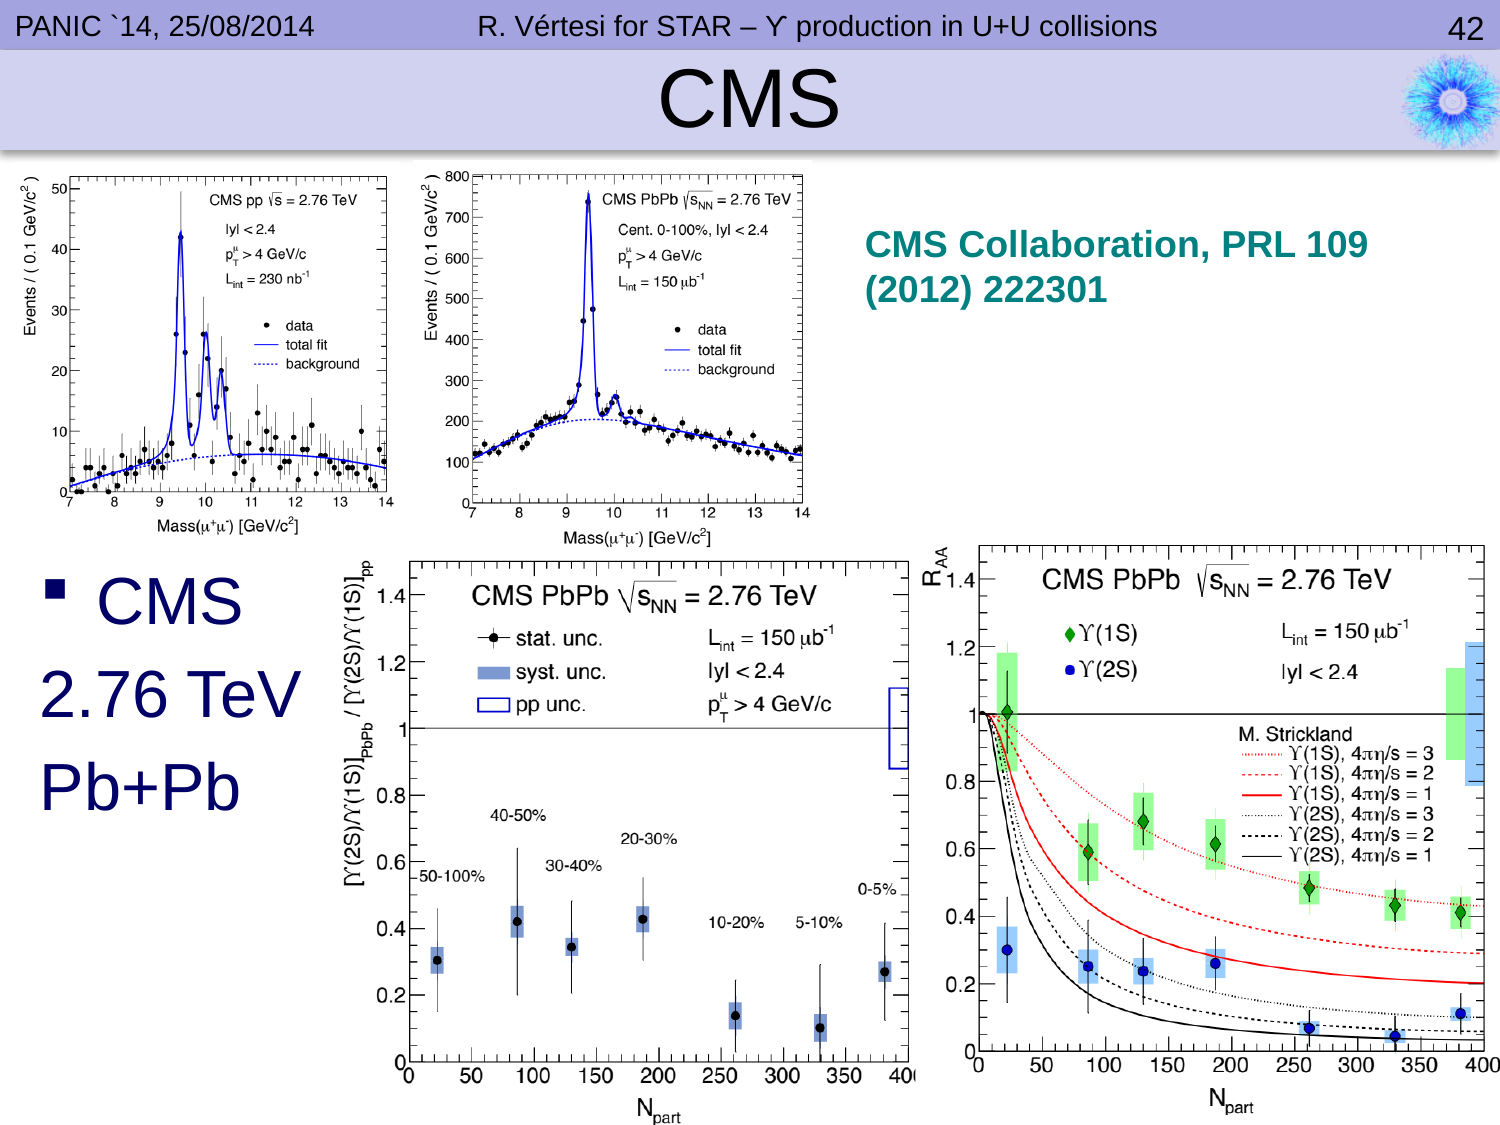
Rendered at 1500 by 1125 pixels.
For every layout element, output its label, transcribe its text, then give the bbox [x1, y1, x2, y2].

picture [339, 159, 1500, 1125]
picture [12, 162, 401, 539]
text_box CMS Collaboration, PRL 109 (2012) 222301 [849, 212, 1488, 318]
title CMS [74, 0, 1426, 188]
list CMS 2.76 TeV Pb+Pb [24, 549, 341, 601]
picture [1426, 49, 1500, 153]
